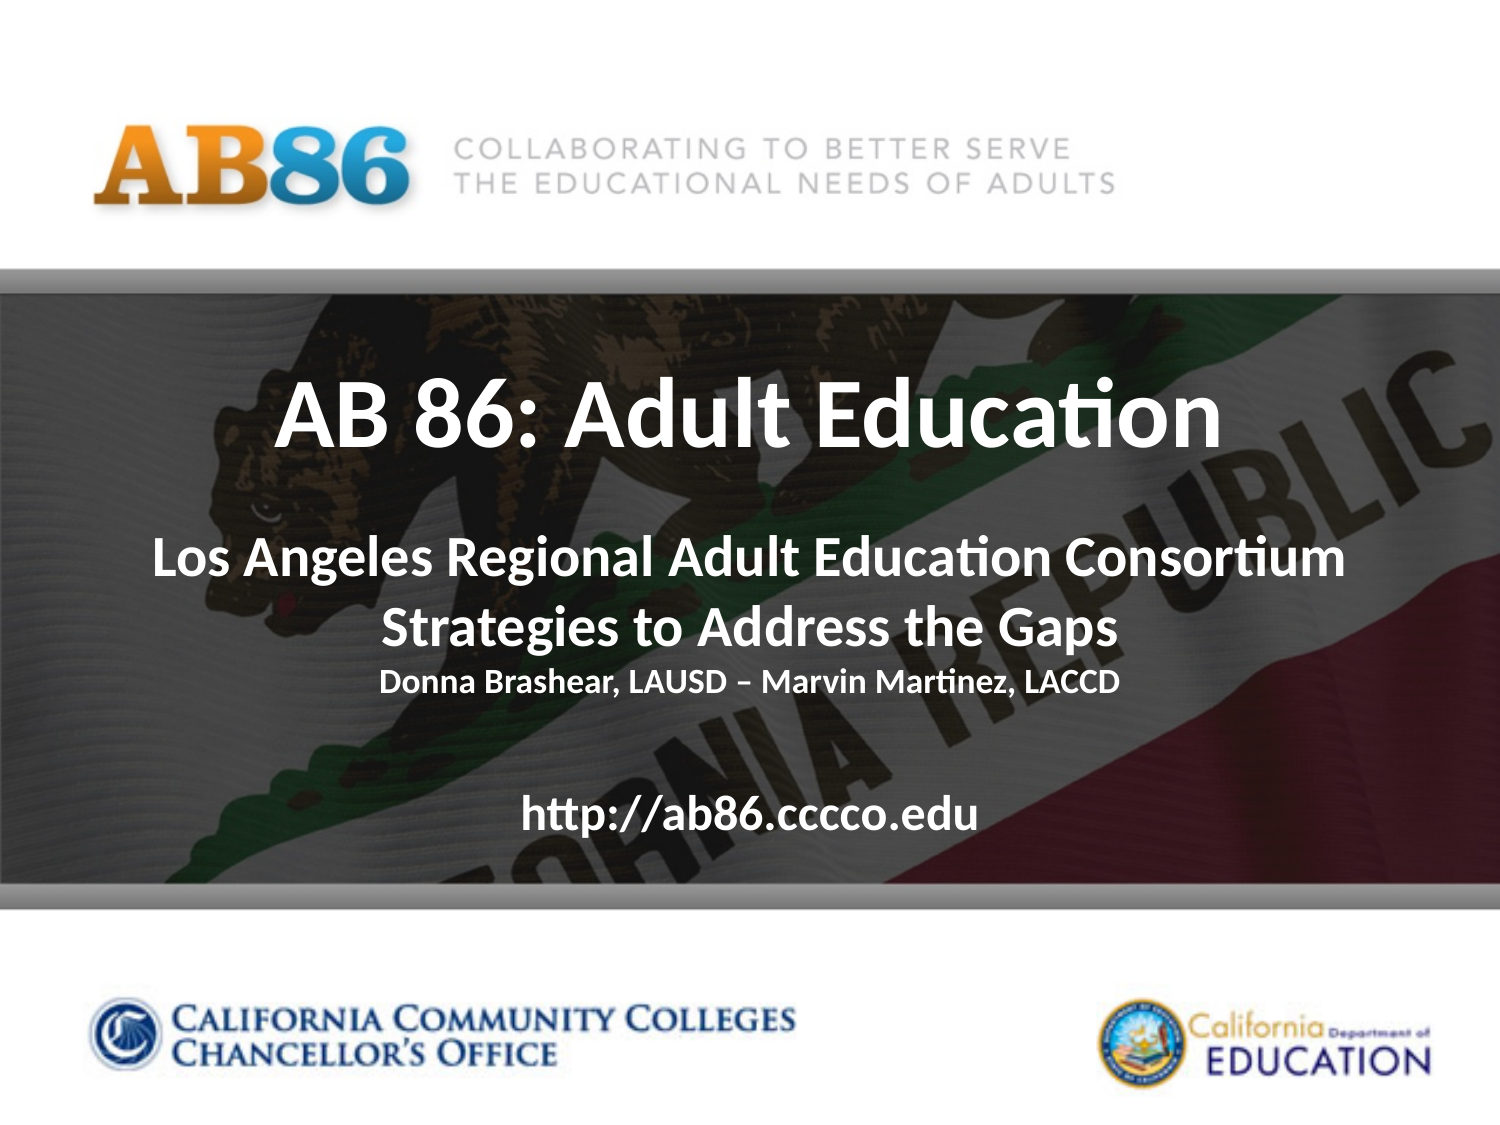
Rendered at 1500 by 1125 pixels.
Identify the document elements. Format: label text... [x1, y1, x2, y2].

picture [0, 0, 1500, 1125]
title AB 86: Adult Education Los Angeles Regional Adult Education Consortium Strategies to Address the Gaps Donna Brashear, LAUSD – Marvin Martinez, LACCD http://ab86.cccco.edu [112, 512, 1388, 676]
